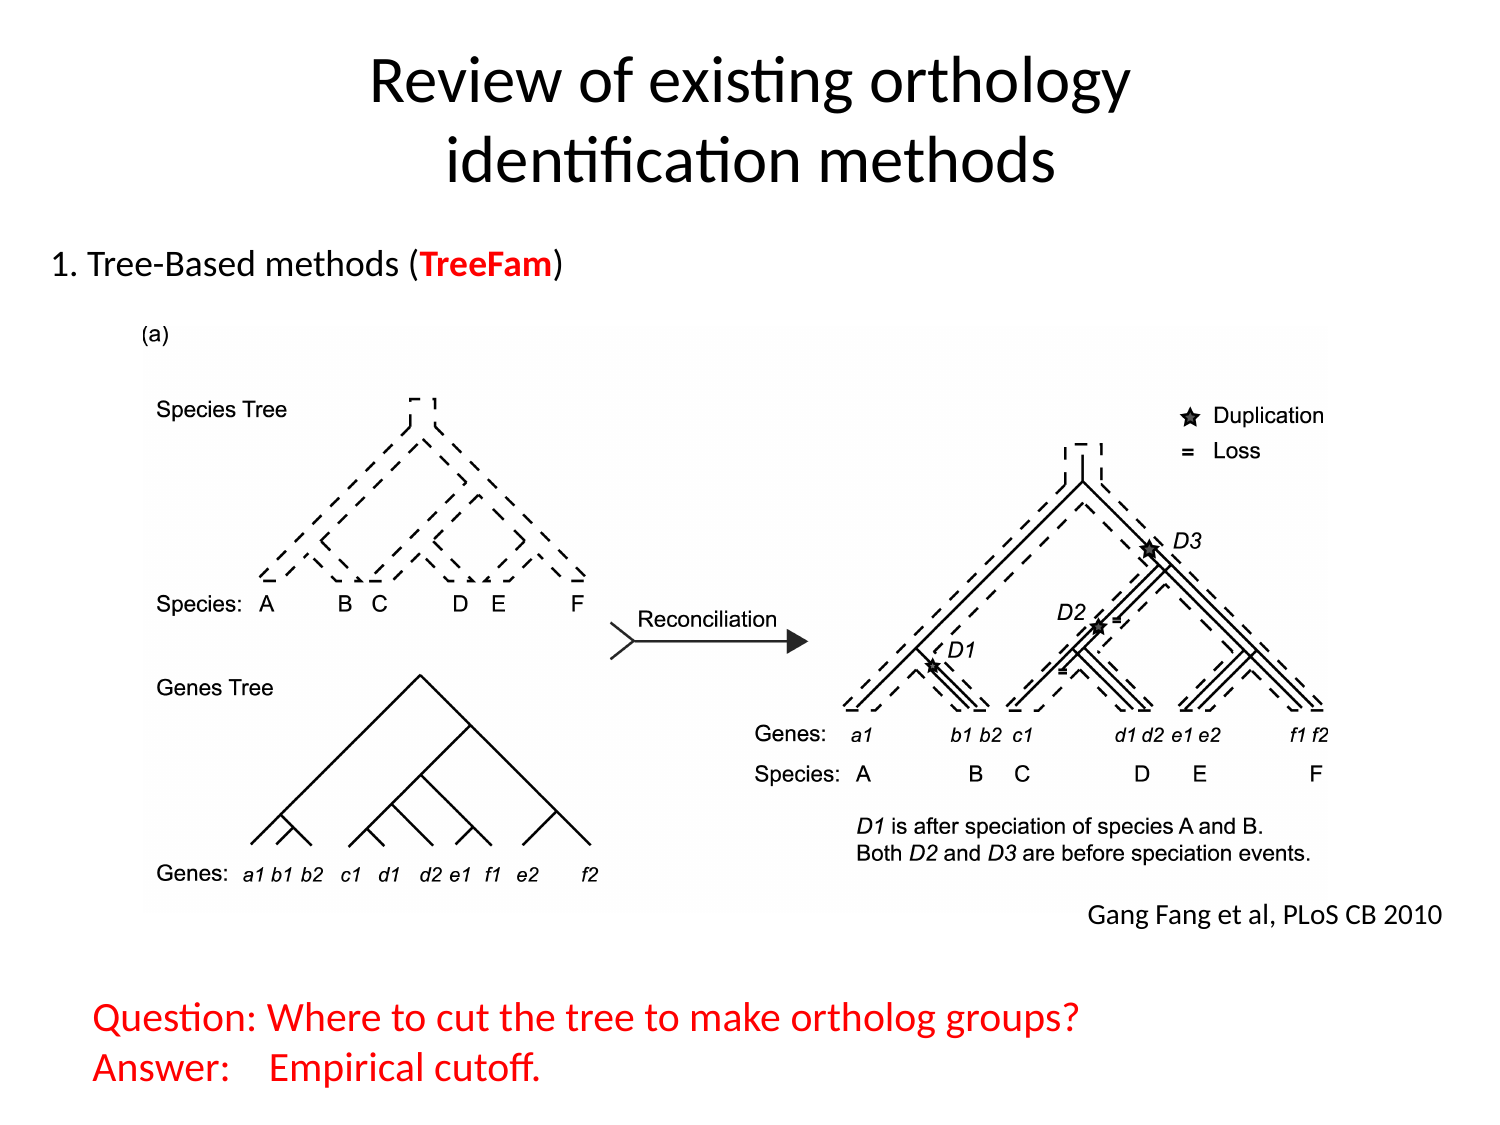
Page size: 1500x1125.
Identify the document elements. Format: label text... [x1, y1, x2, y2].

text_box Gang Fang et al, PLoS CB 2010 [1072, 887, 1458, 938]
text_box 1. Tree-Based methods (TreeFam) [35, 231, 588, 292]
picture [143, 325, 1328, 914]
text_box Question: Where to cut the tree to make ortholog groups? Answer: Empirical cutoff. [77, 982, 1097, 1098]
title Review of existing orthology identification methods [209, 21, 1293, 210]
